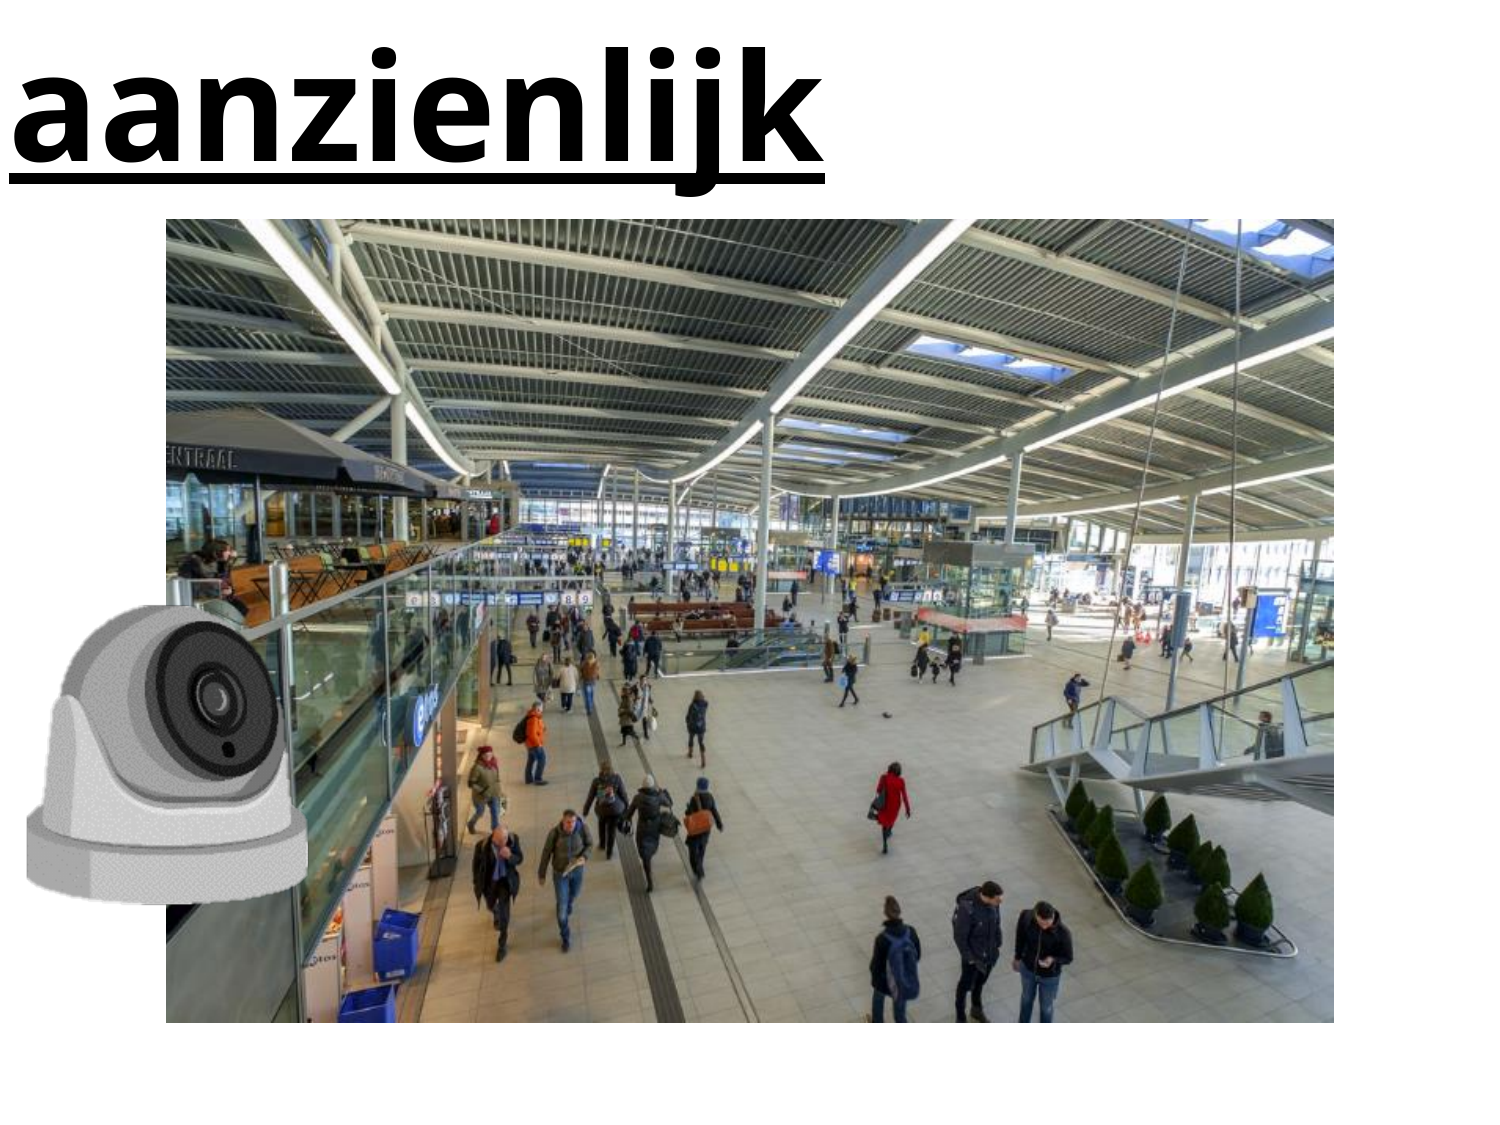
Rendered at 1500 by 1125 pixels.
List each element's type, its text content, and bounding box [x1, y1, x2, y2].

picture [22, 219, 1334, 1023]
text_box aanzienlijk [0, 4, 1500, 199]
